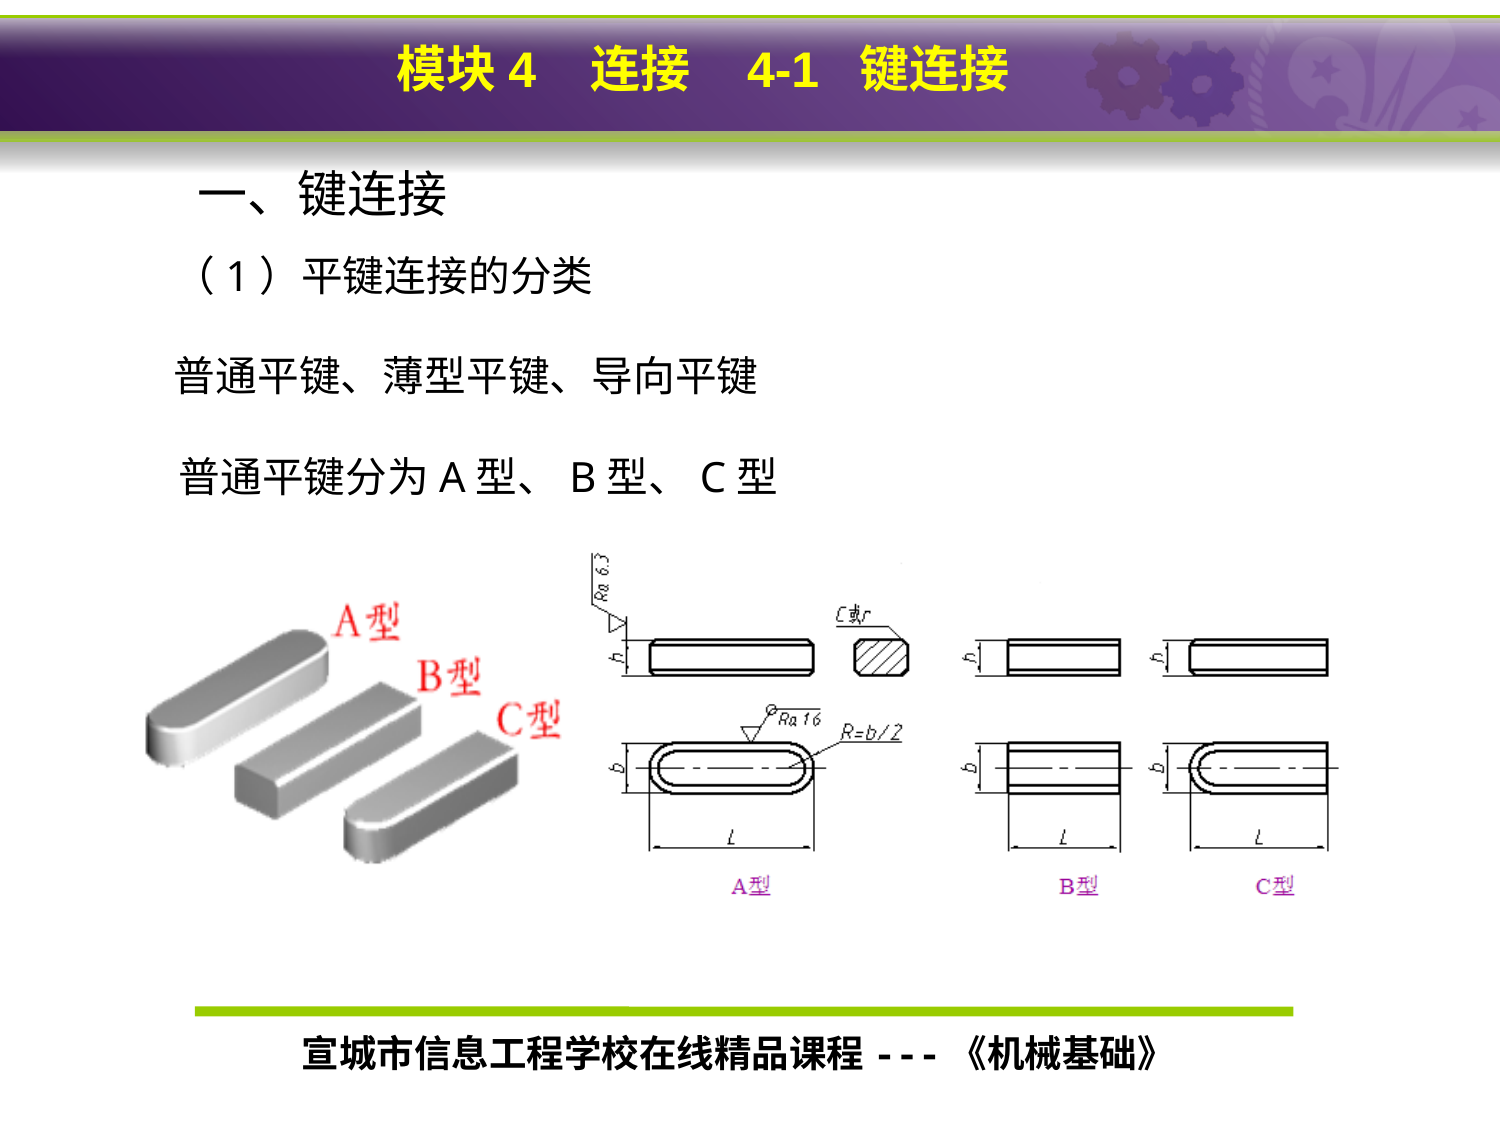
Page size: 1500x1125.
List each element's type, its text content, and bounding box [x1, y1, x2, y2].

text_box （1）平键连接的分类 普通平键、薄型平键、导向平键 [159, 242, 1246, 408]
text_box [583, 545, 1346, 911]
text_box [111, 571, 583, 885]
text_box 普通平键分为A型、B型、C型 [163, 443, 1250, 508]
text_box 一、键连接 [182, 173, 463, 230]
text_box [0, 18, 1500, 173]
text_box 宣城市信息工程学校在线精品课程---《机械基础》 [242, 1023, 1235, 1083]
